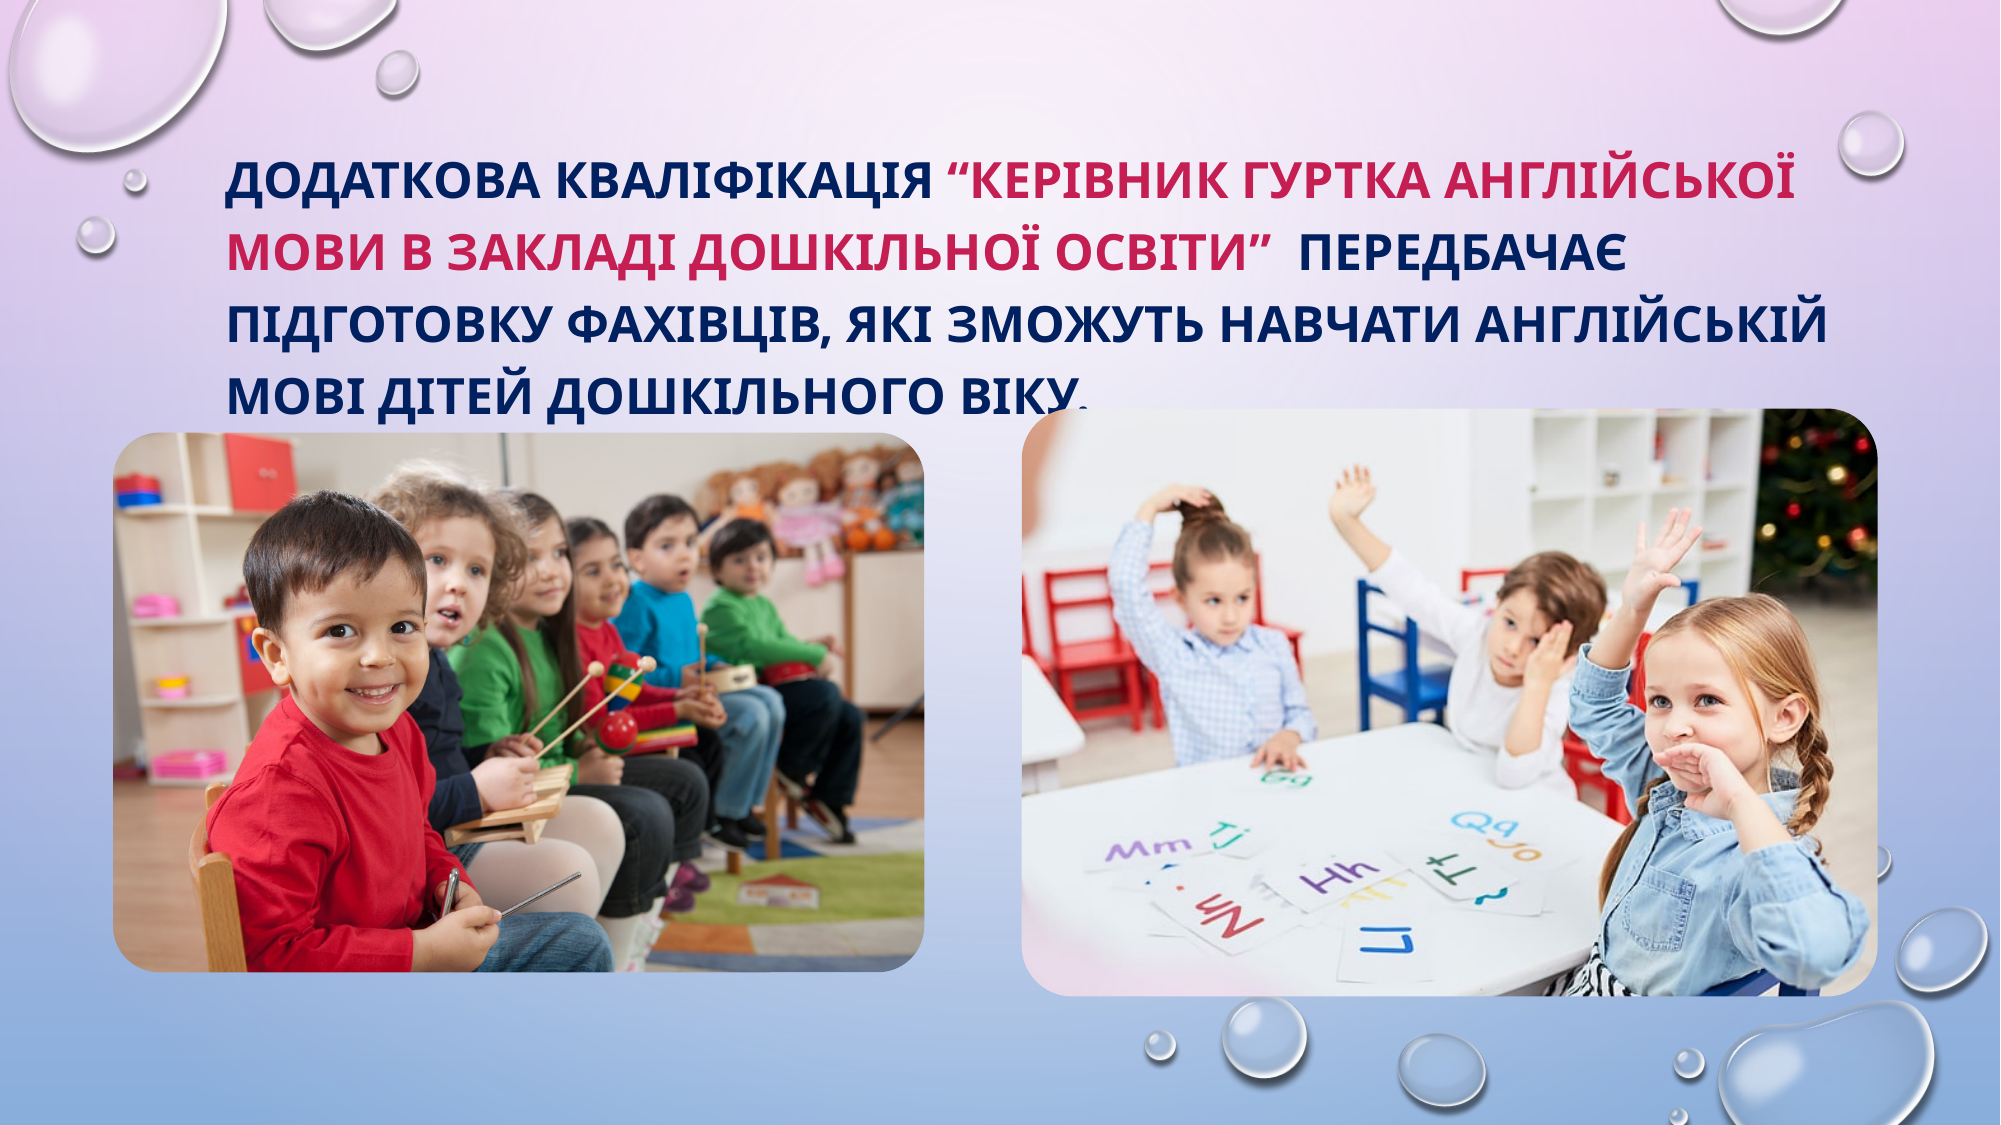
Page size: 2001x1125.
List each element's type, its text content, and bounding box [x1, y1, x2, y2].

list Додаткова кваліфікація “керівник гуртка англійської мови в закладі дошкільної освіти” передбачає підготовку фахівців, які зможуть навчати англійській мові дітей дошкільного віку. [210, 128, 1928, 458]
picture [0, 0, 2000, 1125]
